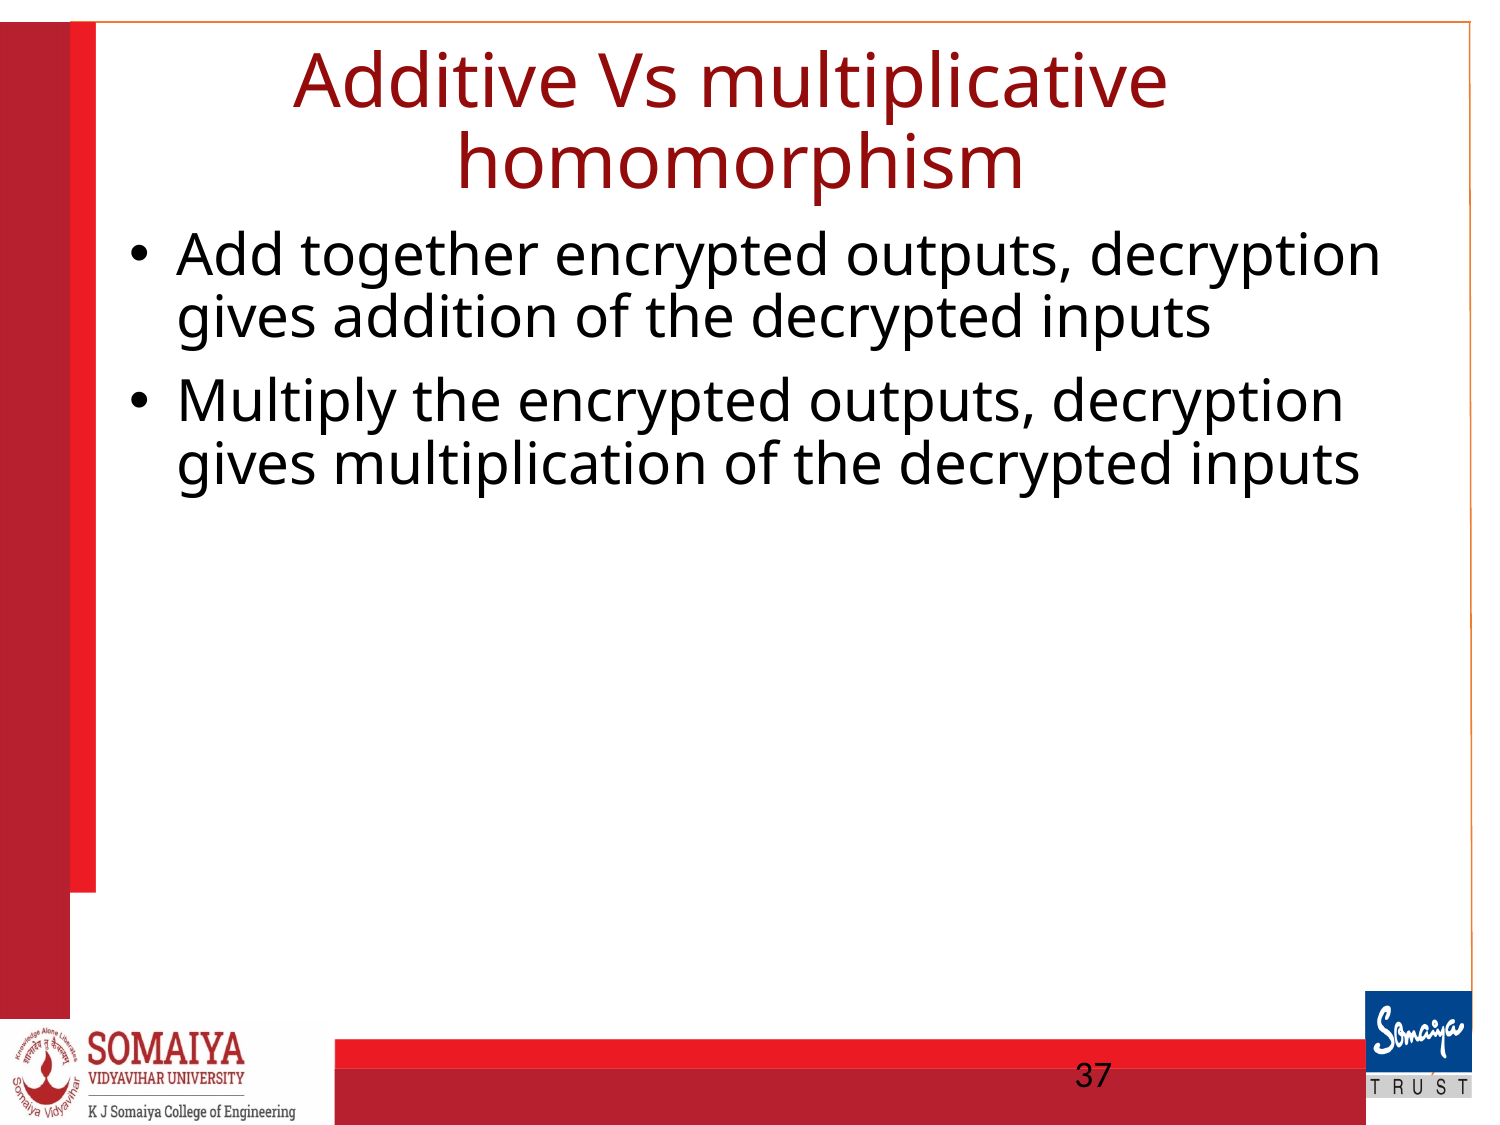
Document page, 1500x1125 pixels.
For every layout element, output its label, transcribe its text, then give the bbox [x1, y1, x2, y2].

picture [335, 1040, 1365, 1125]
slide_number 37 [1059, 1042, 1397, 1103]
picture [0, 22, 327, 1125]
title Additive Vs multiplicative homomorphism [134, 35, 1349, 179]
list Add together encrypted outputs, decryption gives addition of the decrypted inputs Multiply the encrypted outputs, decryption gives multiplication of the decrypted inputs [114, 217, 1465, 960]
picture [1365, 991, 1472, 1098]
